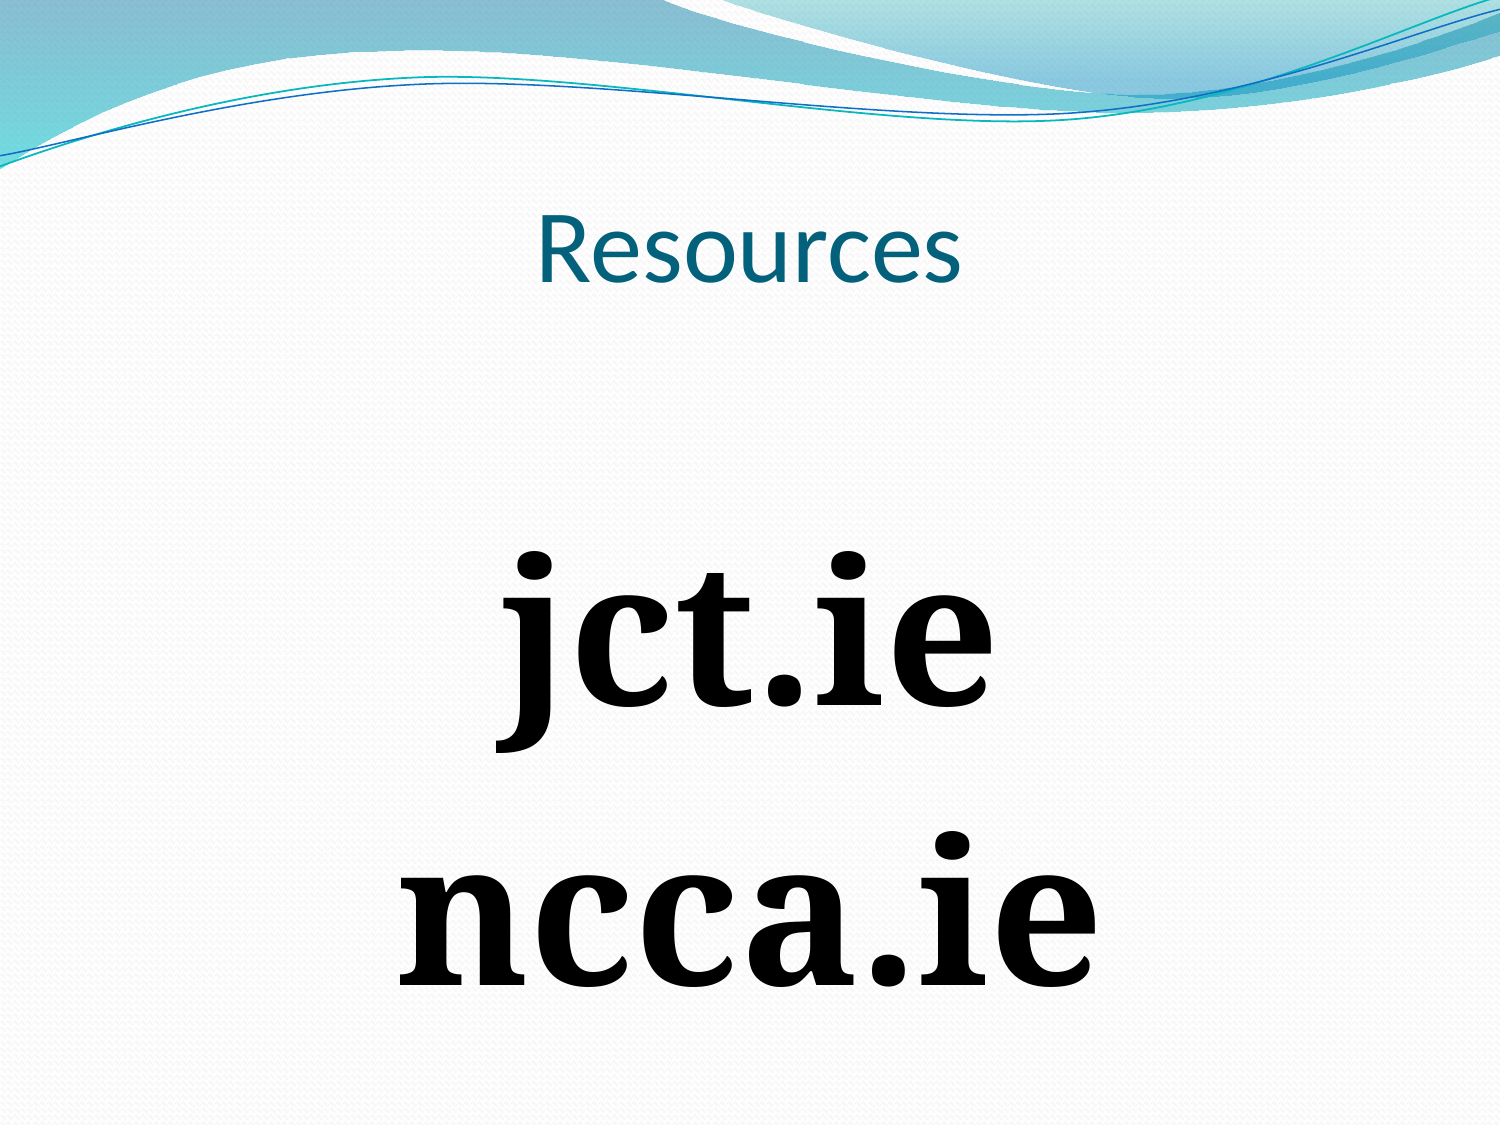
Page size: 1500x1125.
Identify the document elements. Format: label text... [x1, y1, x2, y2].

list jct.ie ncca.ie [75, 317, 1425, 1038]
title Resources [75, 115, 1425, 303]
